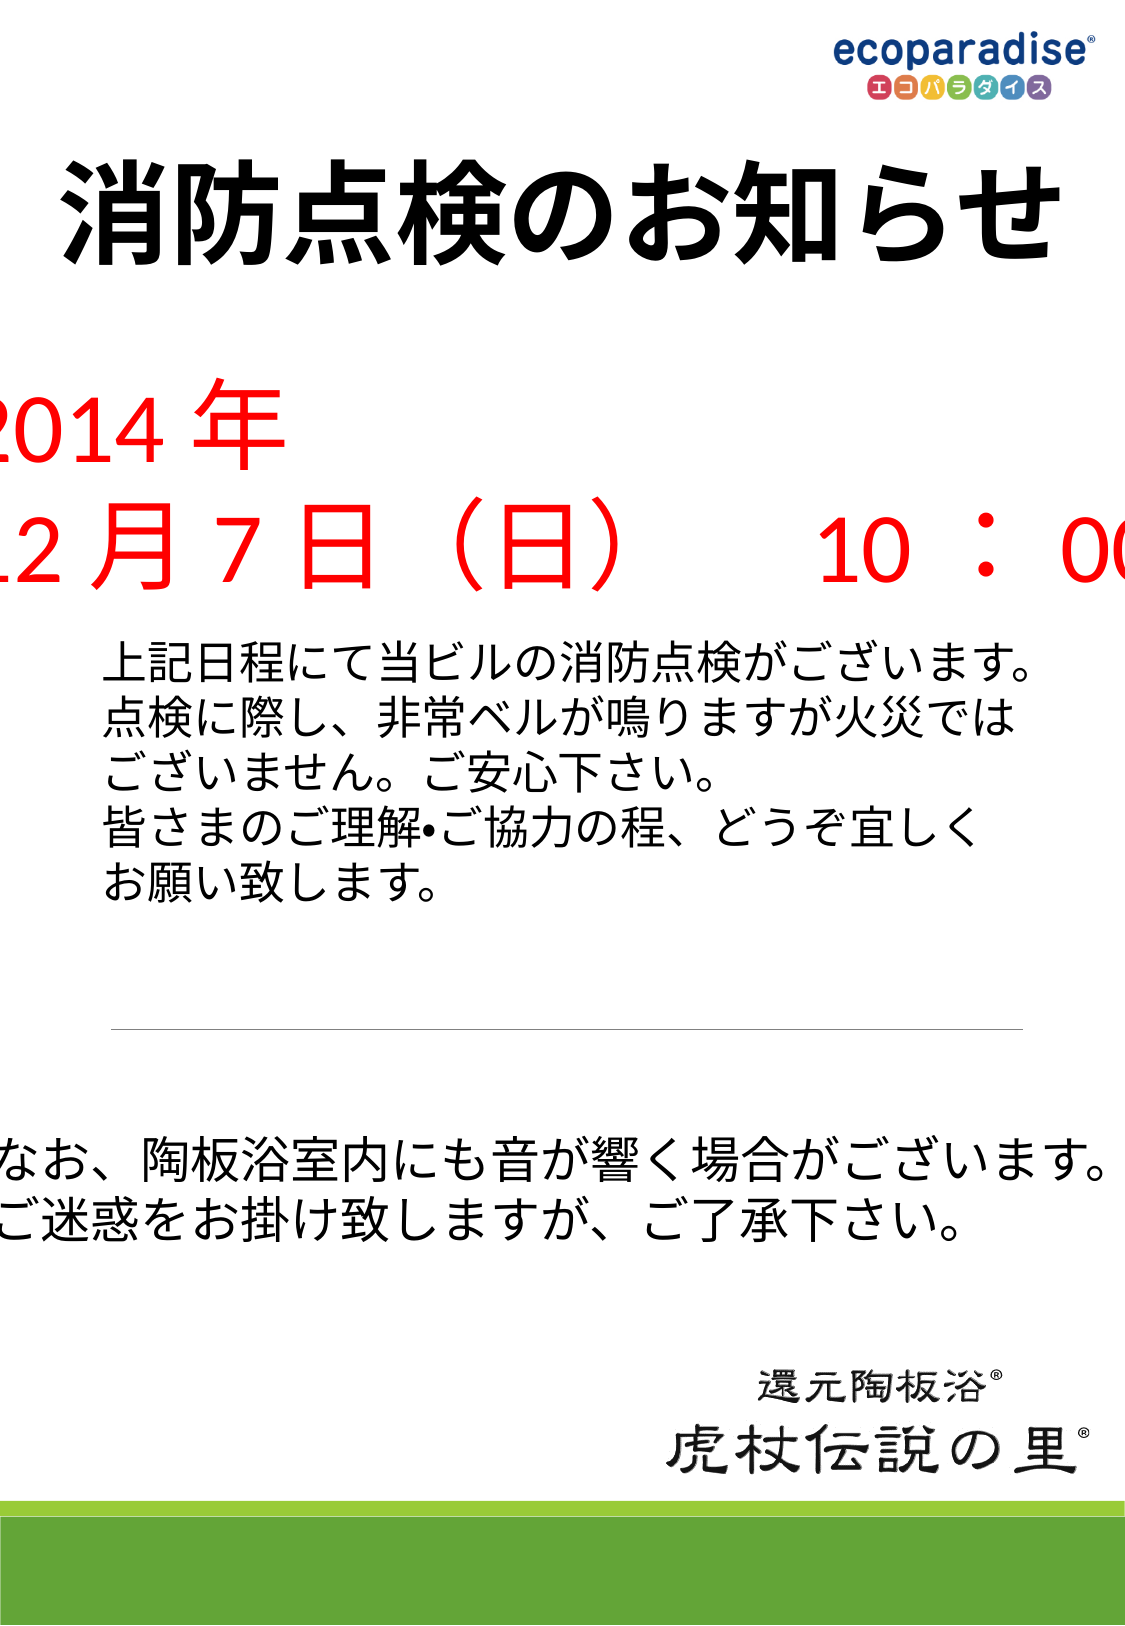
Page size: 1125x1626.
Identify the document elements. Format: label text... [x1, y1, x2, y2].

text_box なお、陶板浴室内にも音が響く場合がございます。 ご迷惑をお掛け致しますが、ご了承下さい。 [0, 1121, 1125, 1257]
text_box 2014年 12月7日（日） 10：00 [0, 355, 1125, 610]
picture [829, 29, 1101, 105]
picture [643, 1348, 1118, 1493]
text_box 消防点検のお知らせ [42, 135, 1083, 286]
text_box 上記日程にて当ビルの消防点検がございます。 点検に際し、非常ベルが鳴りますが火災ではございません。ご安心下さい。 皆さまのご理解・ご協力の程、どうぞ宜しくお願い致します。 [87, 625, 1038, 916]
